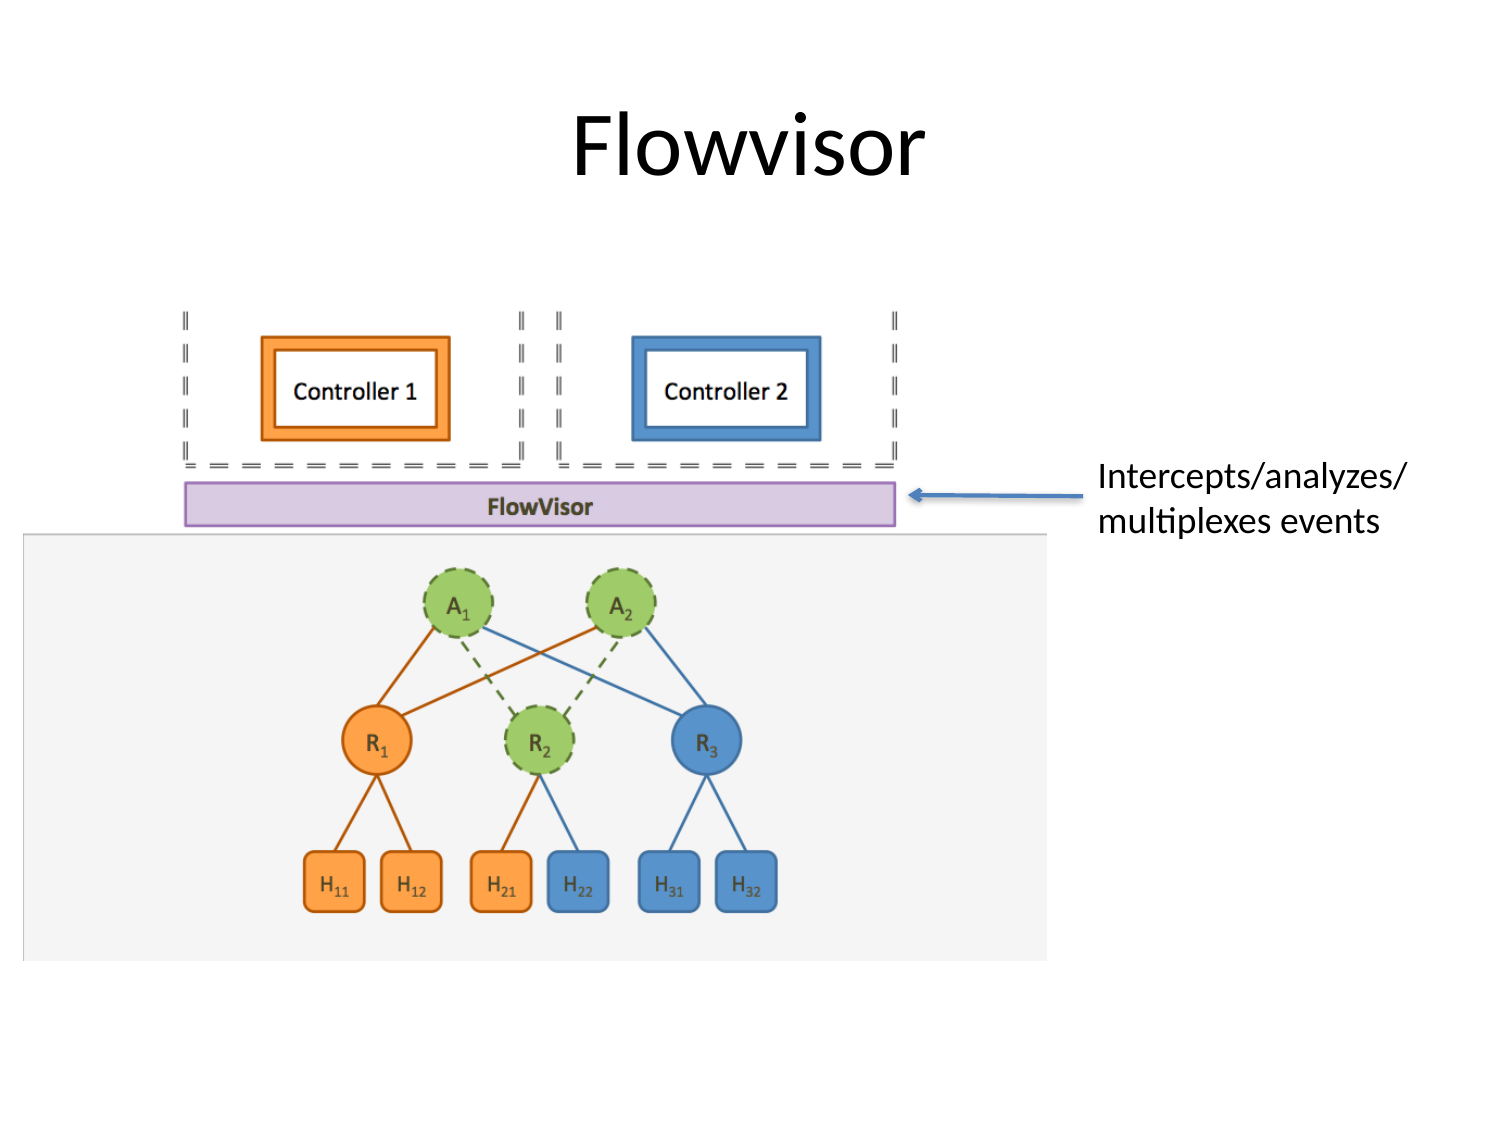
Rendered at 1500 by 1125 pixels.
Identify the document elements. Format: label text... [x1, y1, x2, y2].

text_box Intercepts/analyzes/ multiplexes events [1083, 443, 1423, 549]
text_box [907, 494, 1082, 498]
picture [23, 291, 1048, 961]
title Flowvisor [75, 45, 1425, 233]
